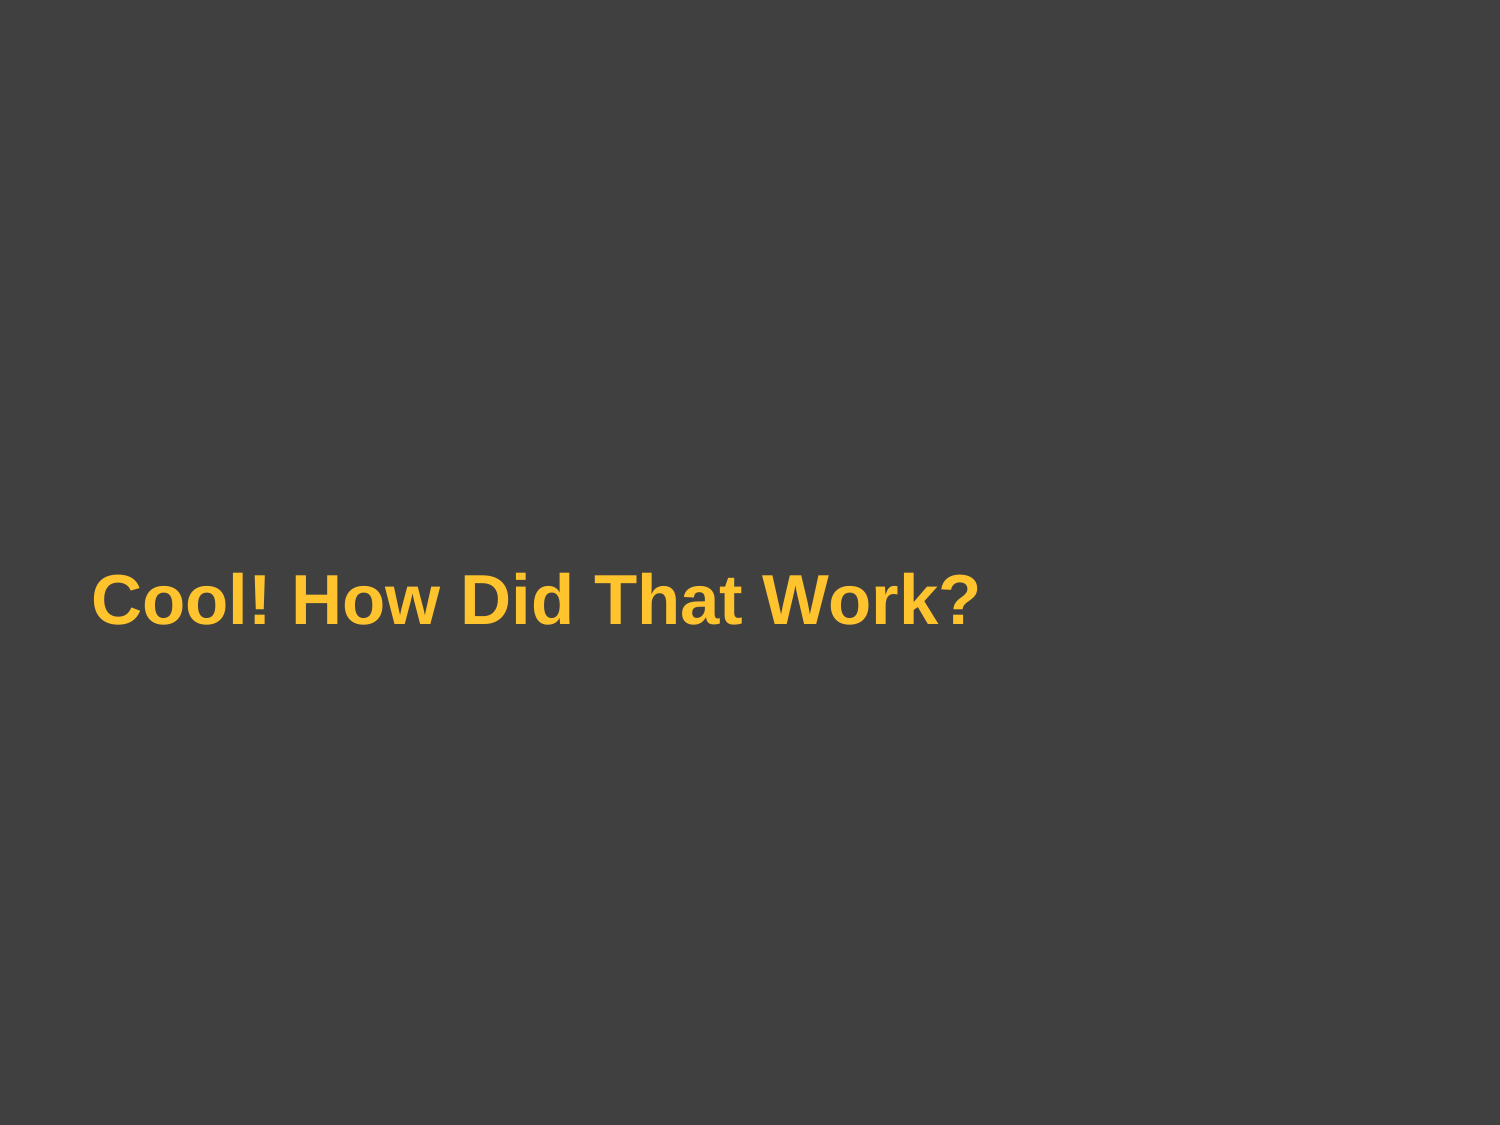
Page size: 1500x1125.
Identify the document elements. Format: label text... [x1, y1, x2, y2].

title Cool! How Did That Work? [76, 564, 1426, 629]
